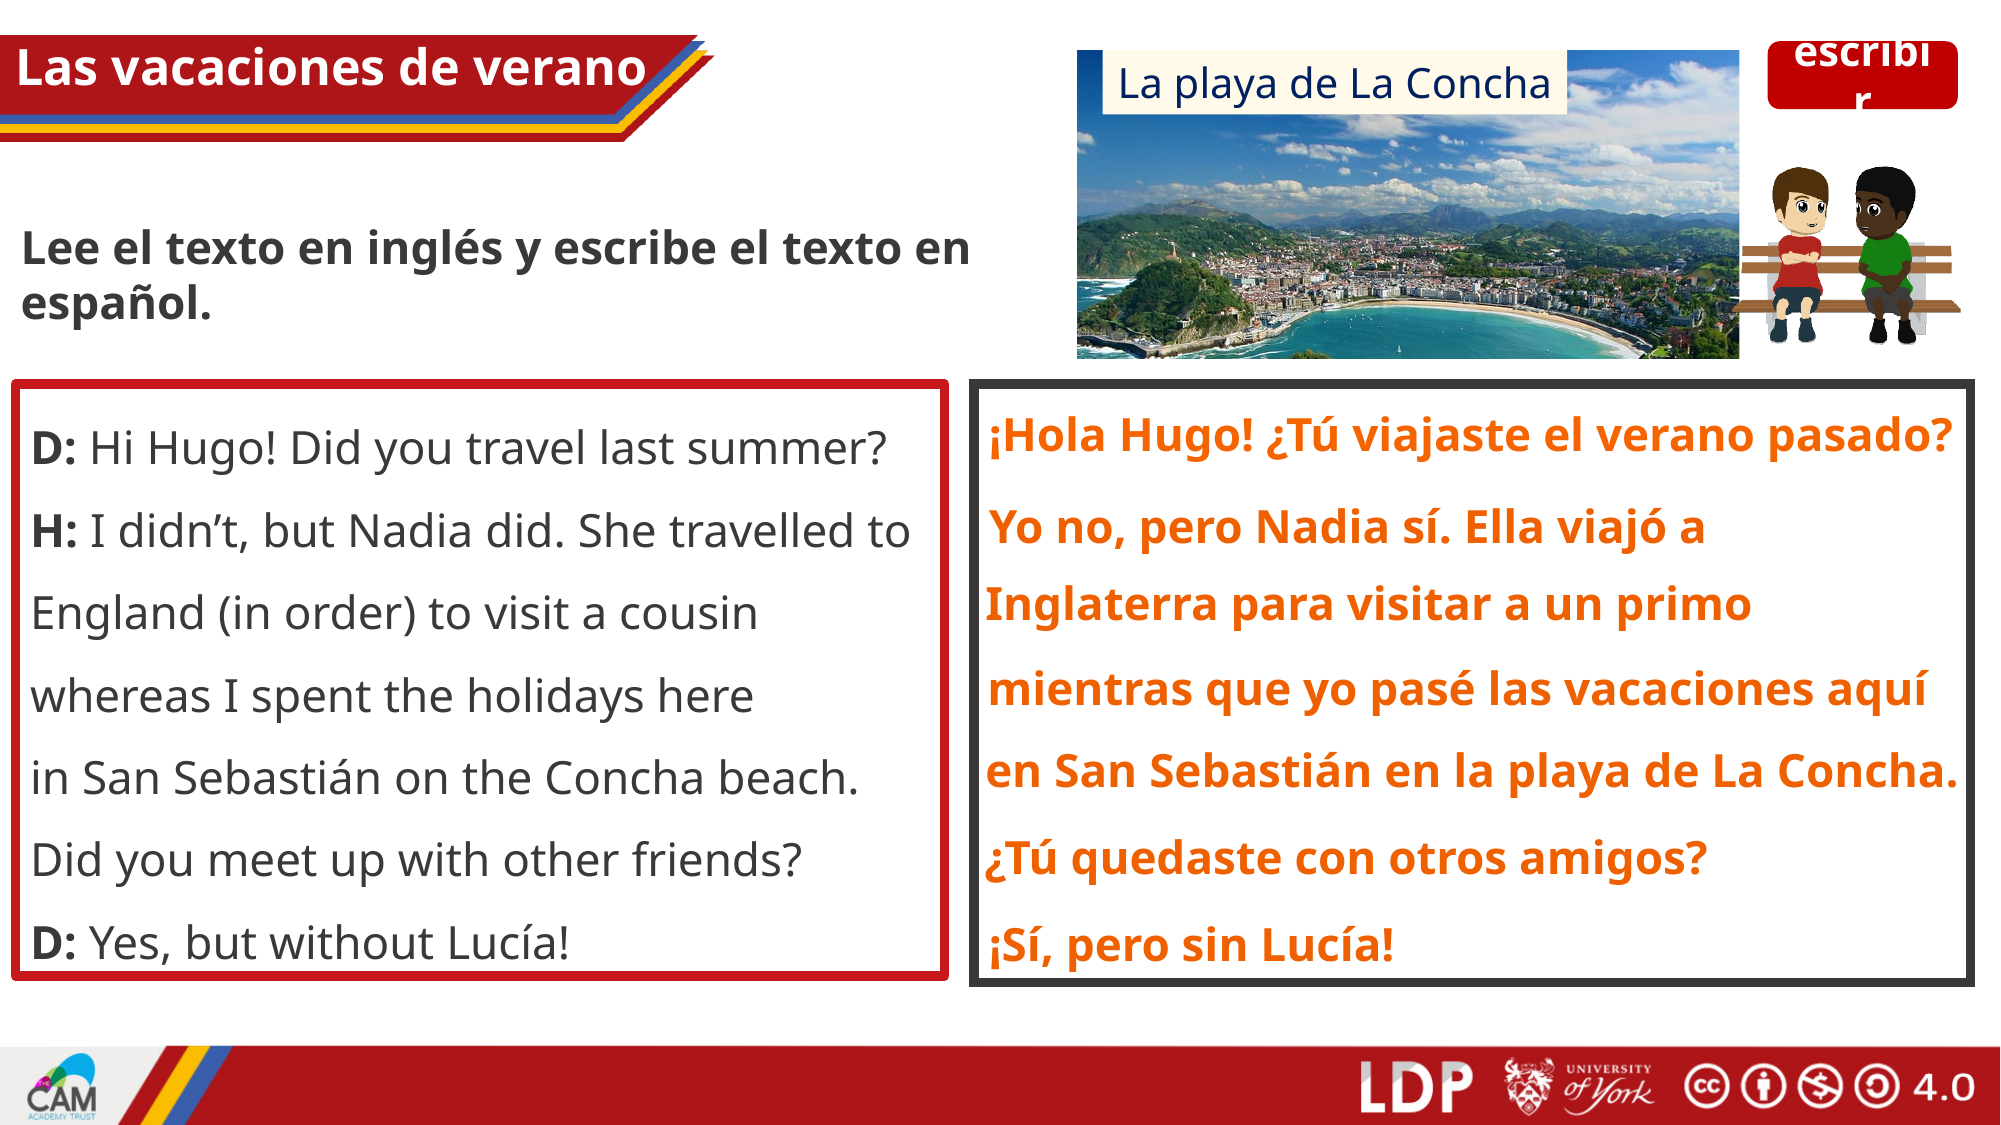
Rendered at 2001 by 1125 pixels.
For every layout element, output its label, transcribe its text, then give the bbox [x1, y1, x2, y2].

title Las vacaciones de verano [0, 35, 727, 142]
text_box ¡Hola Hugo! ¿Tú viajaste el verano pasado? [974, 398, 2000, 469]
text_box [973, 383, 1972, 723]
text_box escribir [1767, 41, 1958, 110]
text_box mientras que yo pasé las vacaciones aquí [972, 641, 1961, 723]
text_box ¿Tú quedaste con otros amigos? [969, 810, 1996, 891]
text_box [973, 891, 1972, 983]
text_box [973, 804, 1972, 810]
picture [0, 0, 2001, 1125]
text_box Yo no, pero Nadia sí. Ella viajó a [974, 479, 1891, 561]
text_box Inglaterra para visitar a un primo [970, 556, 1888, 638]
text_box Lee el texto en inglés y escribe el texto en español. [5, 211, 1077, 336]
text_box D: Hi Hugo! Did you travel last summer? H: I didn’t, but Nadia did. She travelled to England (in order) to visit a cousin whereas I spent the holidays here in San Sebastián on the Concha beach. Did you meet up with other friends? D: Yes, but without Lucía! [15, 384, 945, 976]
text_box en San Sebastián en la playa de La Concha. [970, 723, 1997, 804]
text_box ¡Sí, pero sin Lucía! [974, 897, 2000, 978]
